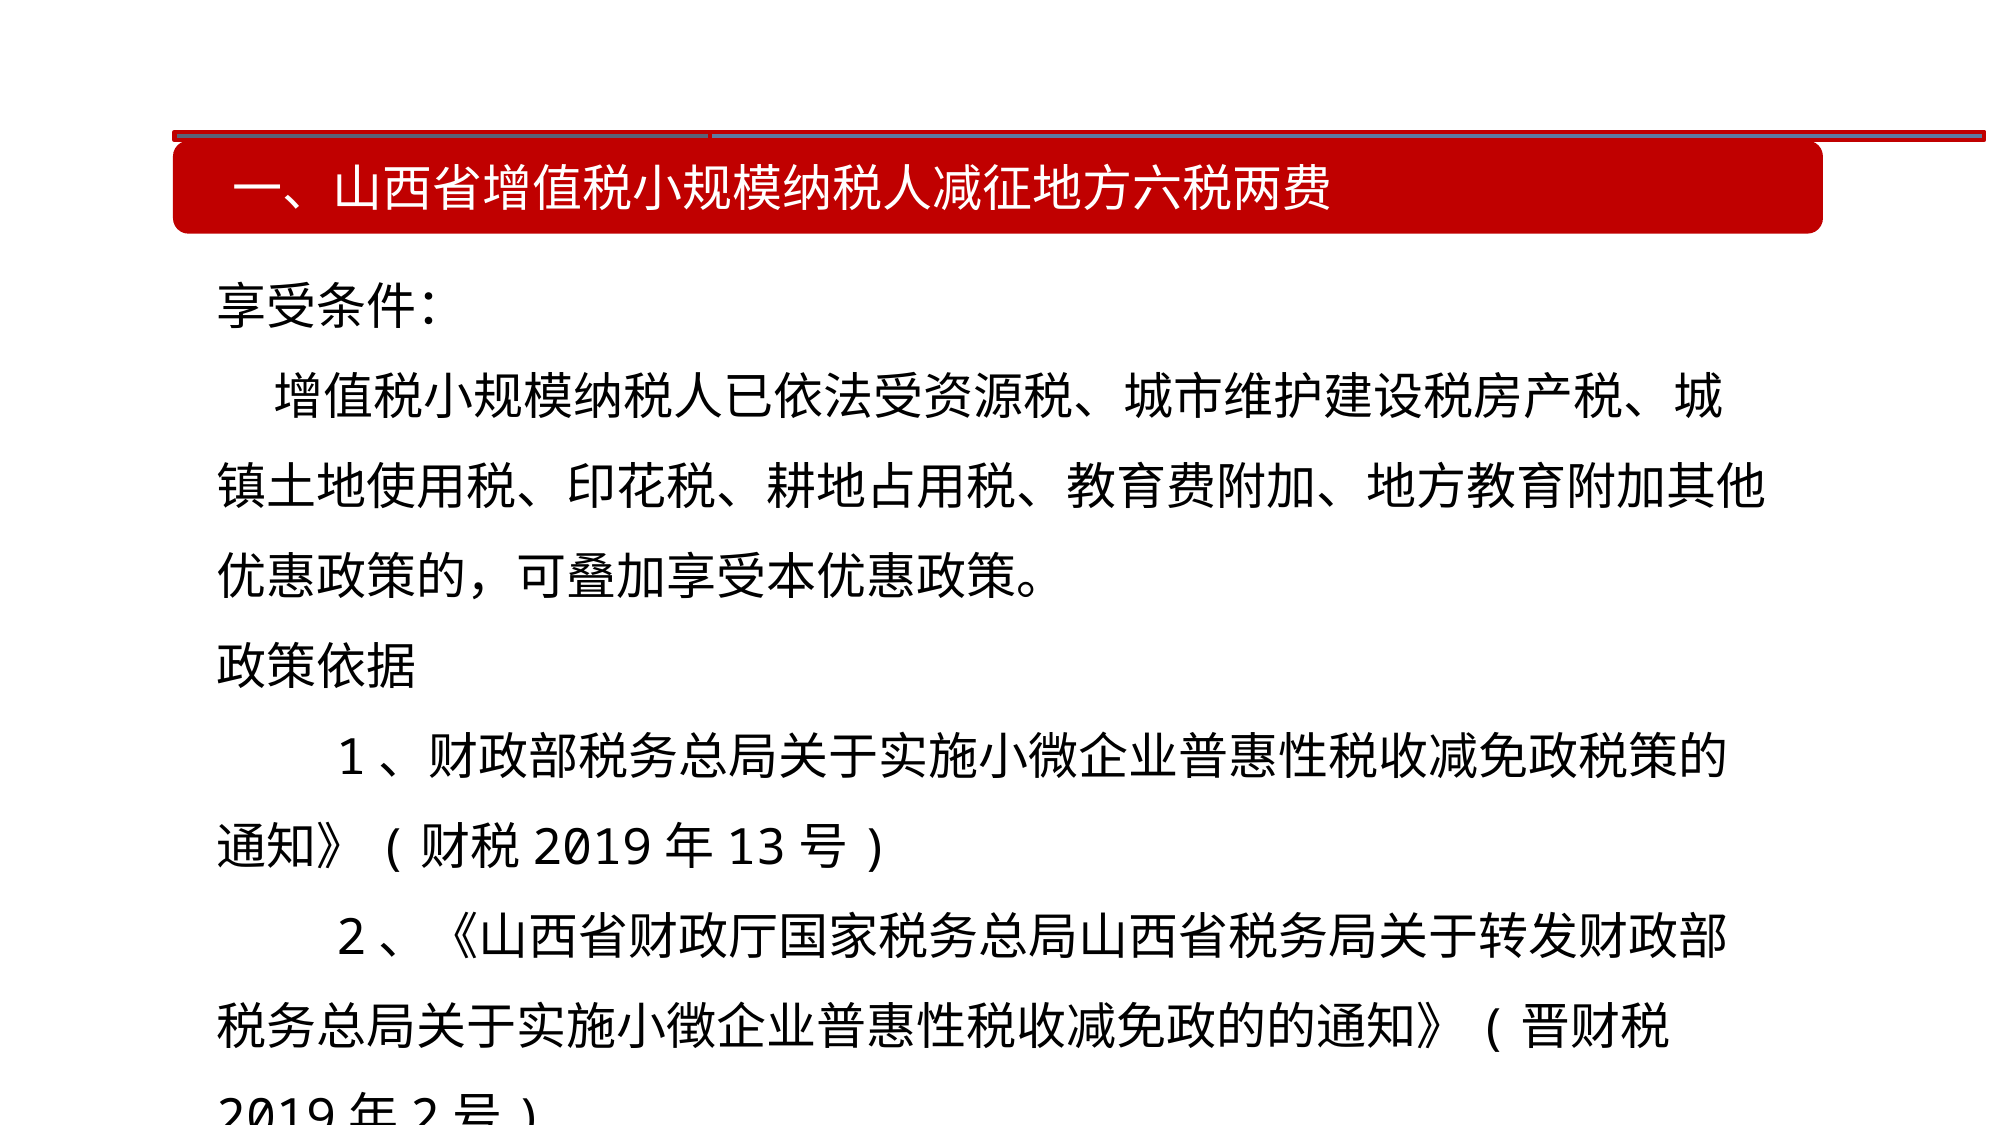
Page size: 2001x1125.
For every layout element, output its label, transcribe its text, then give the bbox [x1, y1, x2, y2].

text_box [171, 141, 1825, 235]
text_box 一、山西省增值税小规模纳税人减征地方六税两费 [217, 149, 1348, 225]
text_box 享受条件： 增值税小规模纳税人已依法受资源税、城市维护建设税房产税、城镇土地使用税、印花税、耕地占用税、教育费附加、地方教育附加其他优惠政策的，可叠加享受本优惠政策。 政策依据 1、财政部税务总局关于实施小微企业普惠性税收减免政税策的通知》(财税2019年13号) 2、《山西省财政厅国家税务总局山西省税务局关于转发财政部税务总局关于实施小徴企业普惠性税收减免政的的通知》(晋财税2019年2号) [201, 237, 1788, 1125]
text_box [174, 131, 1985, 141]
